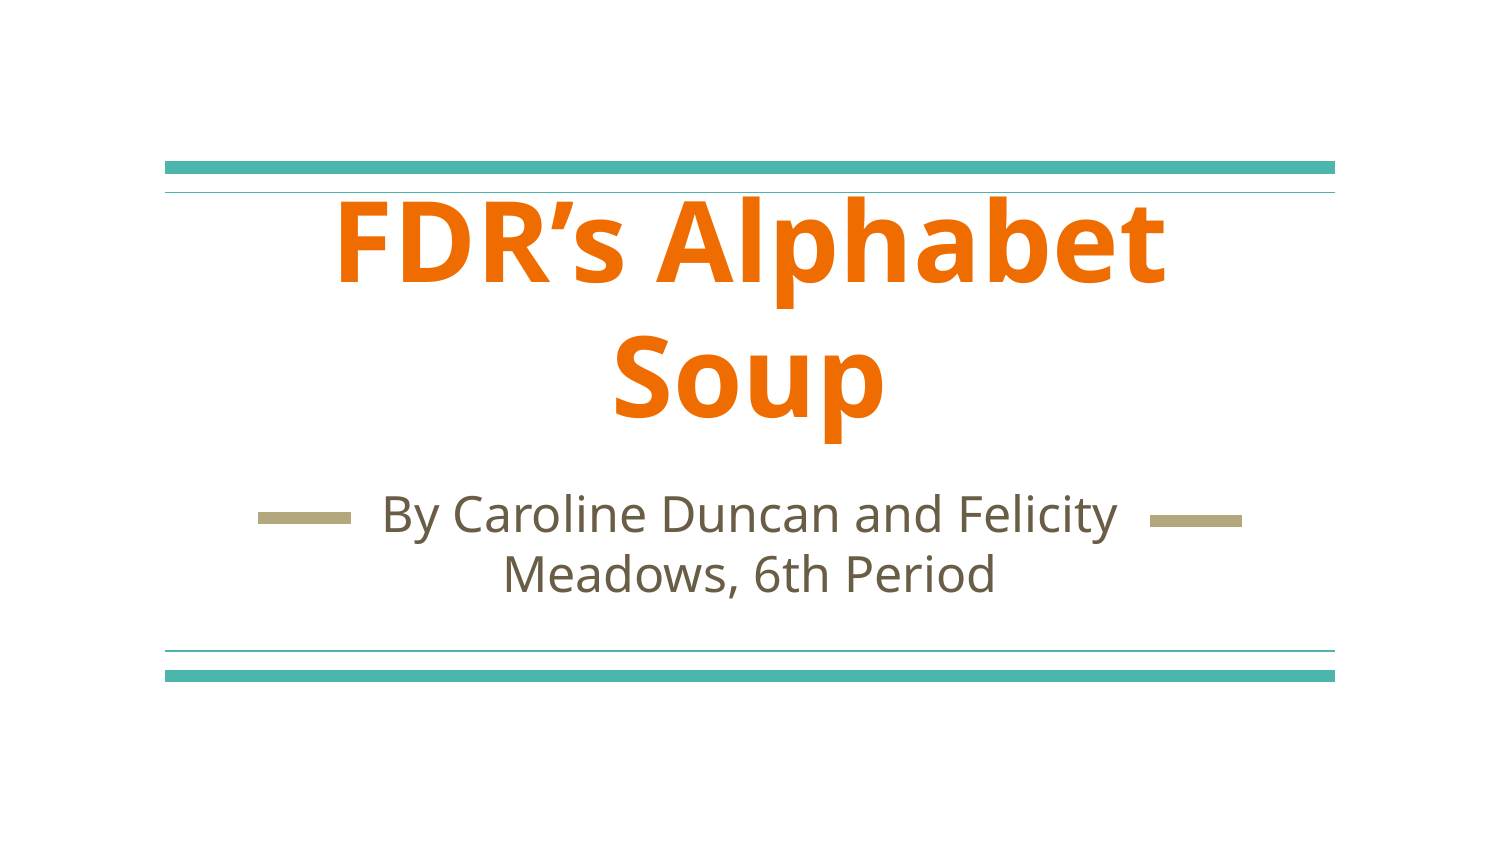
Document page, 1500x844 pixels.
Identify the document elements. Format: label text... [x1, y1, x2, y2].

title FDR’s Alphabet Soup [164, 287, 1336, 456]
subtitle By Caroline Duncan and Felicity Meadows, 6th Period [350, 467, 1150, 598]
